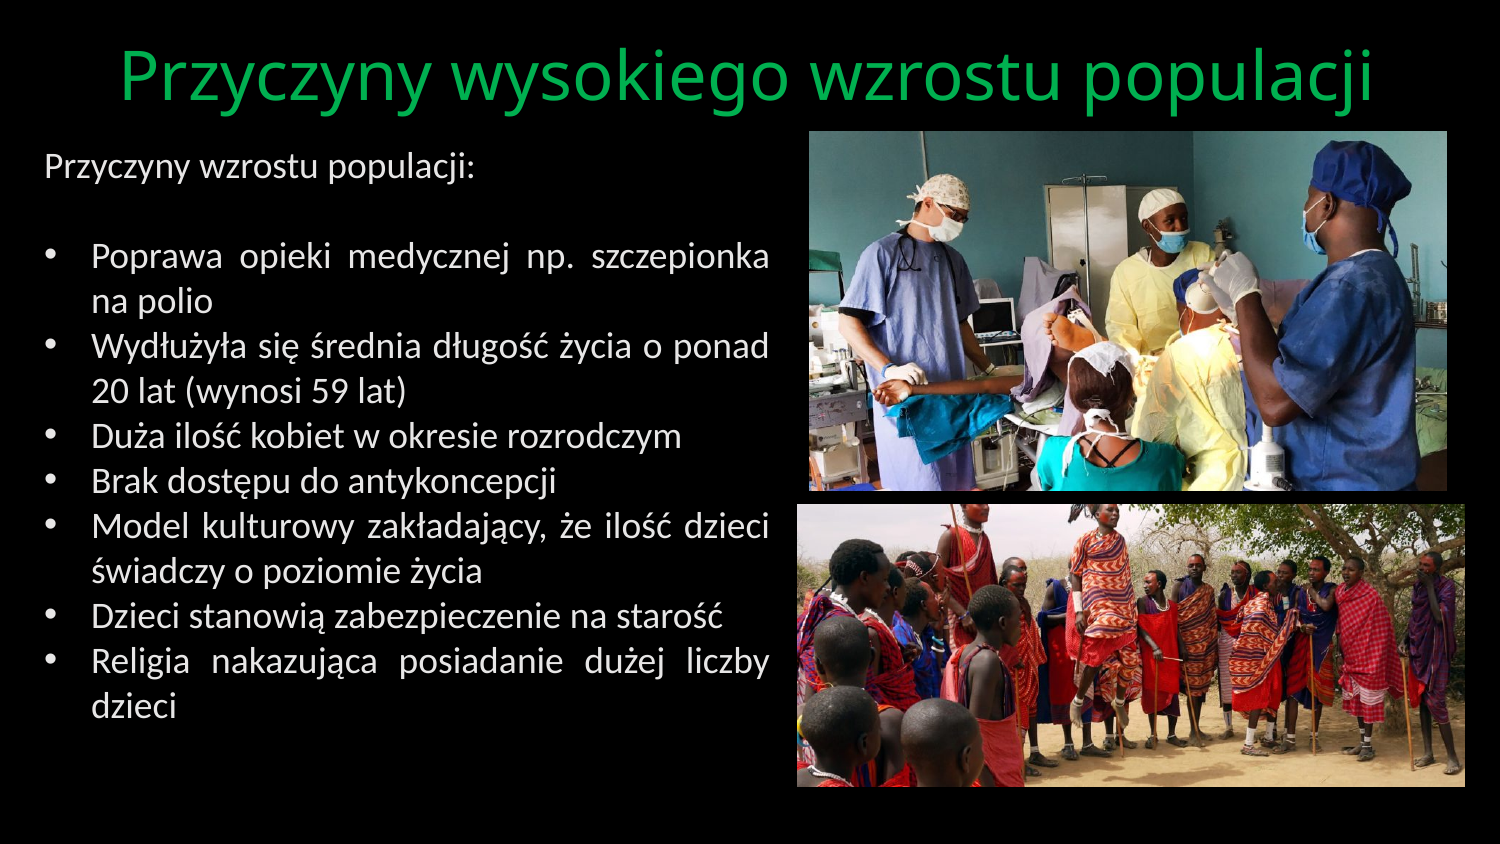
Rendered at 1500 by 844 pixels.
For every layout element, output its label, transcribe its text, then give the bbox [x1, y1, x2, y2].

title Przyczyny wysokiego wzrostu populacji [103, 0, 1397, 160]
picture [797, 504, 1465, 787]
text_box Przyczyny wzrostu populacji: Poprawa opieki medycznej np. szczepionka na polio Wydłużyła się średnia długość życia o ponad 20 lat (wynosi 59 lat) Duża ilość kobiet w okresie rozrodczym Brak dostępu do antykoncepcji Model kulturowy zakładający, że ilość dzieci świadczy o poziomie życia Dzieci stanowią zabezpieczenie na starość Religia nakazująca posiadanie dużej liczby dzieci [29, 133, 786, 844]
picture [809, 131, 1447, 491]
